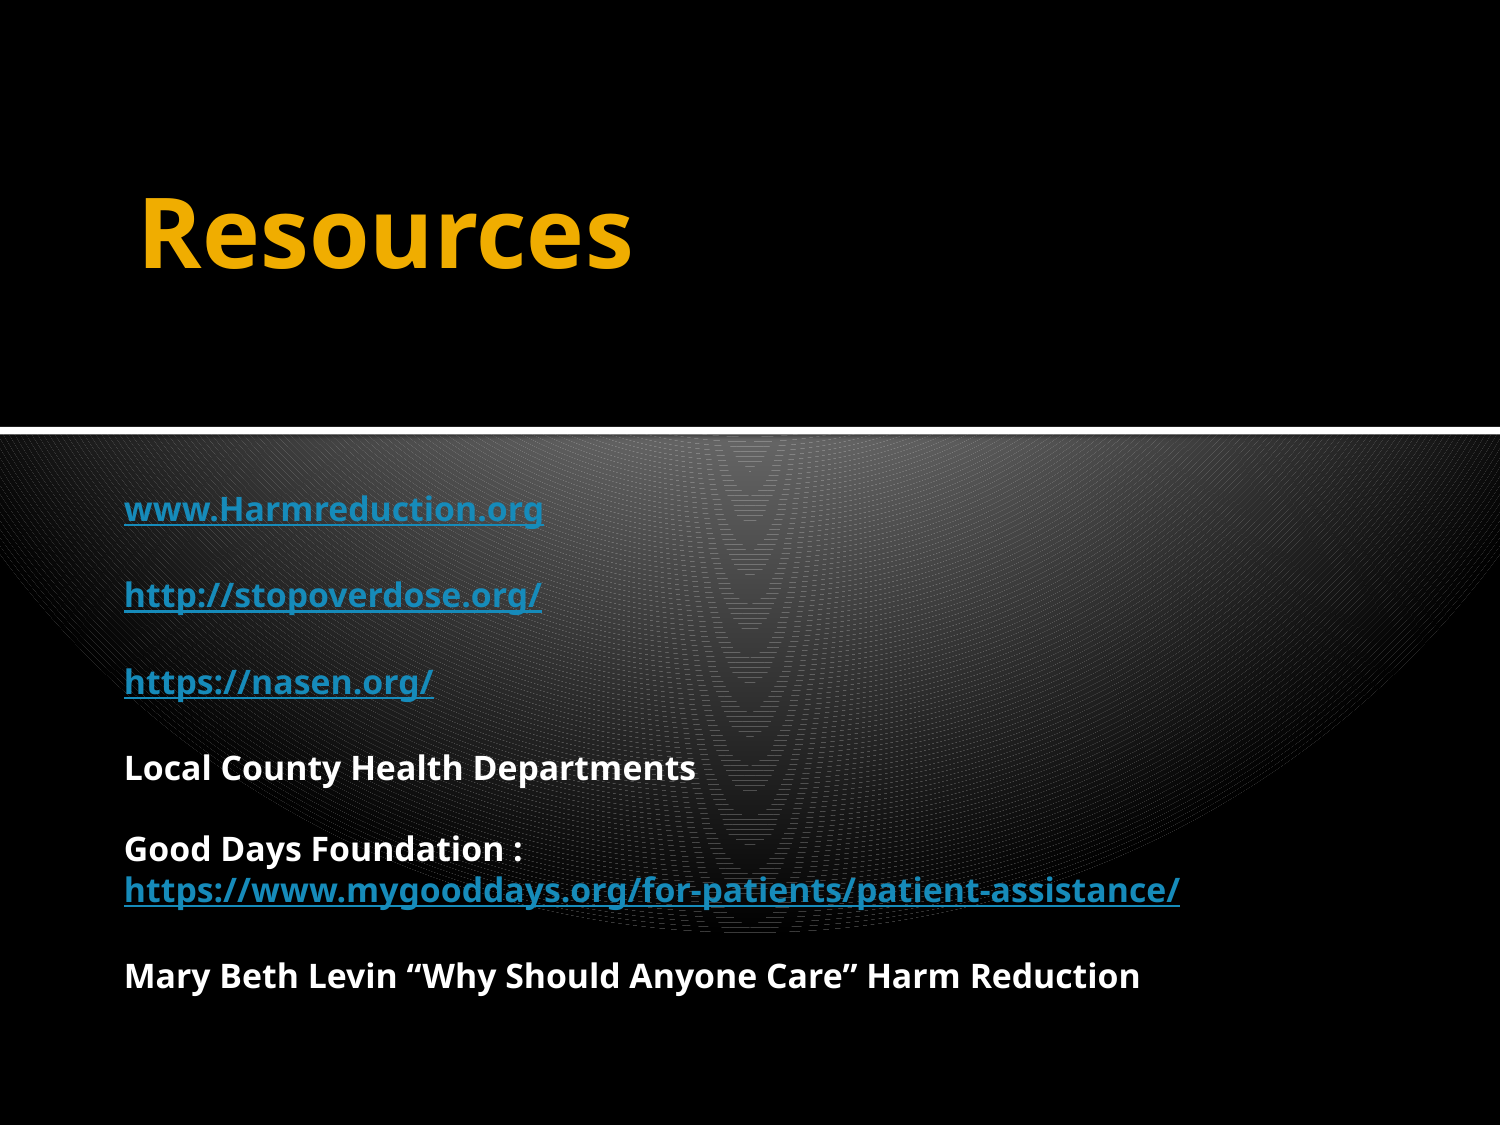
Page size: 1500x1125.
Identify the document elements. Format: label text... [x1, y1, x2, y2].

title Resources [123, 19, 1438, 288]
list www.Harmreduction.org http://stopoverdose.org/ https://nasen.org/ Local County Health Departments Good Days Foundation : https://www.mygooddays.org/for-patients/patient-assistance/ Mary Beth Levin “Why Should Anyone Care” Harm Reduction [99, 487, 1416, 1000]
